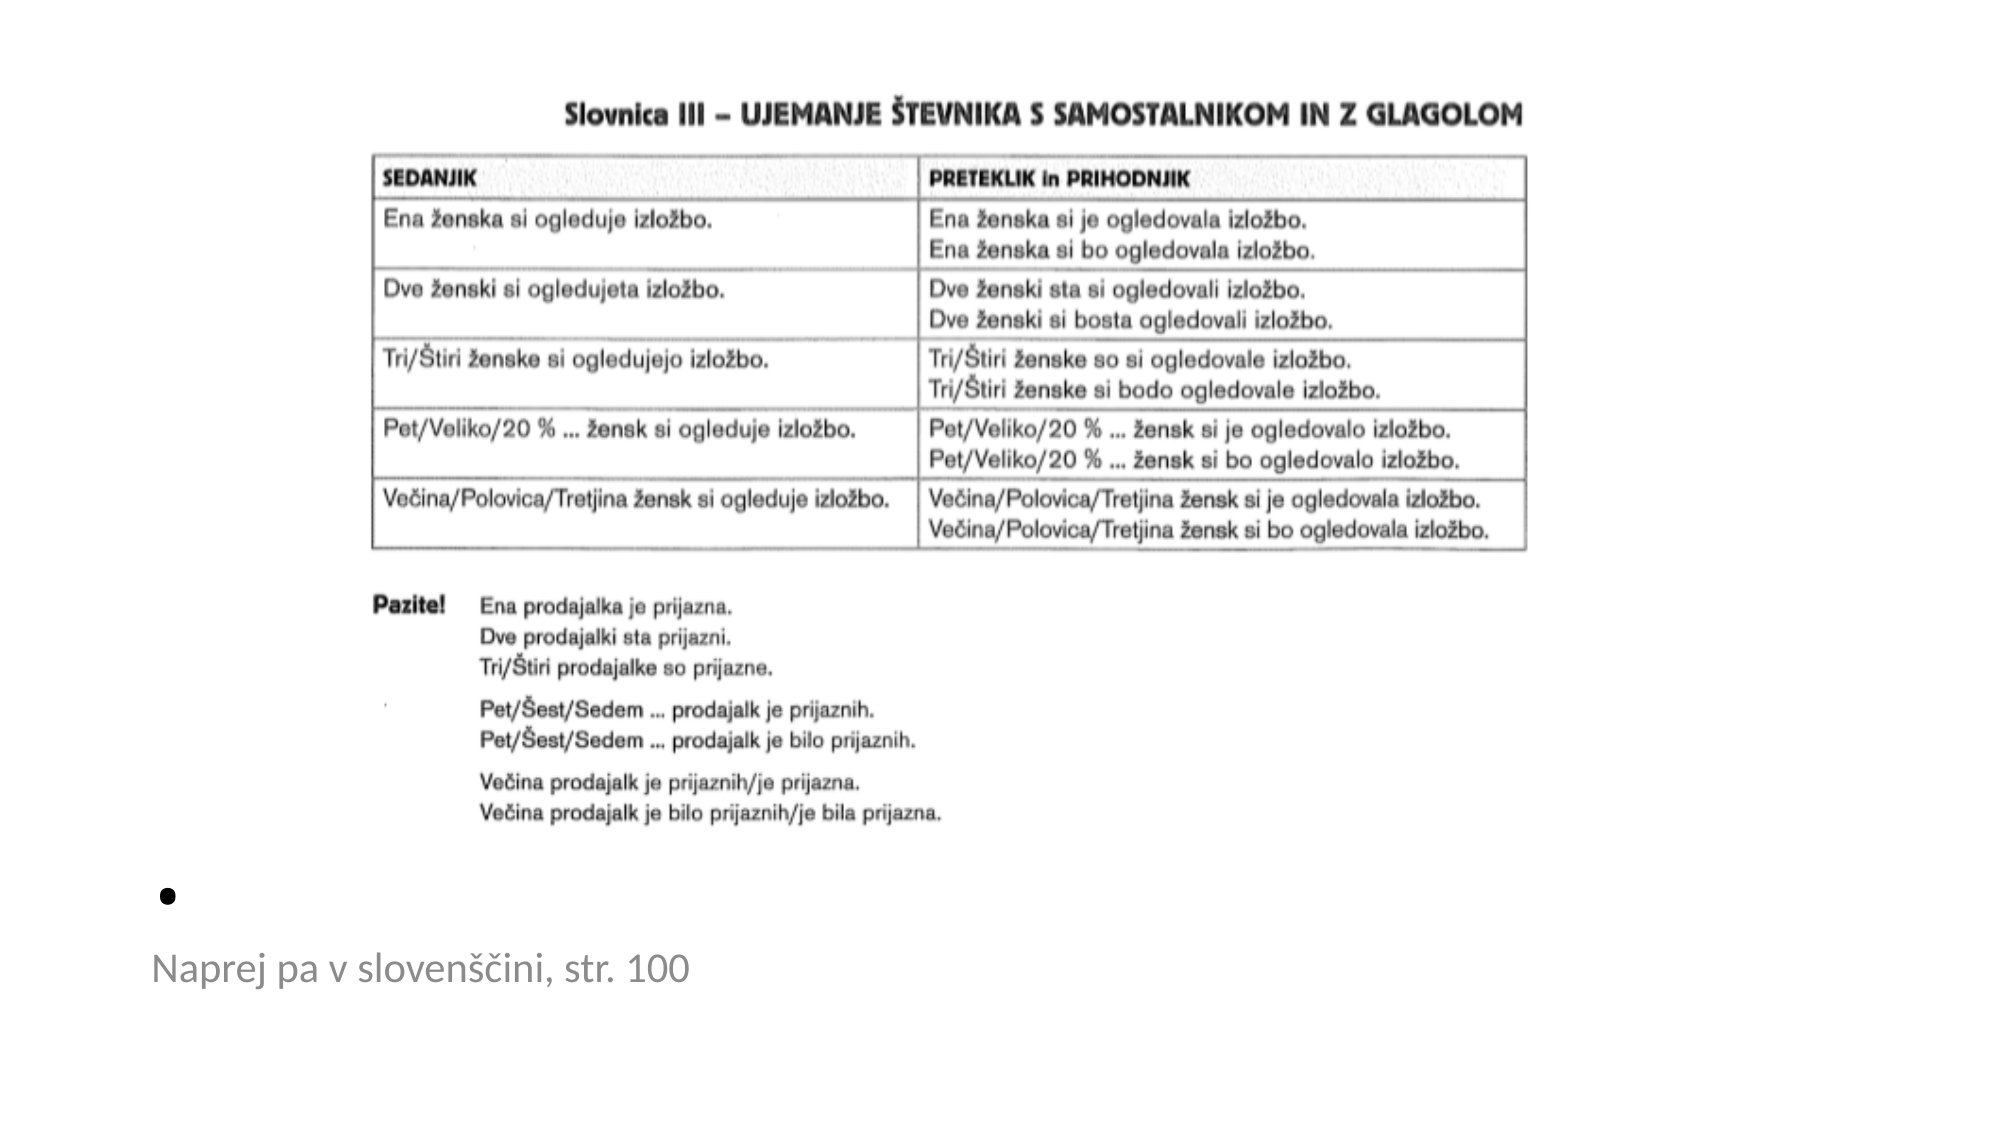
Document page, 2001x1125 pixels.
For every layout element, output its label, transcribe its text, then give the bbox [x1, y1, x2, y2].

list Naprej pa v slovenščini, str. 100 [136, 937, 1862, 999]
picture [351, 77, 1592, 846]
title . [136, 280, 1862, 937]
